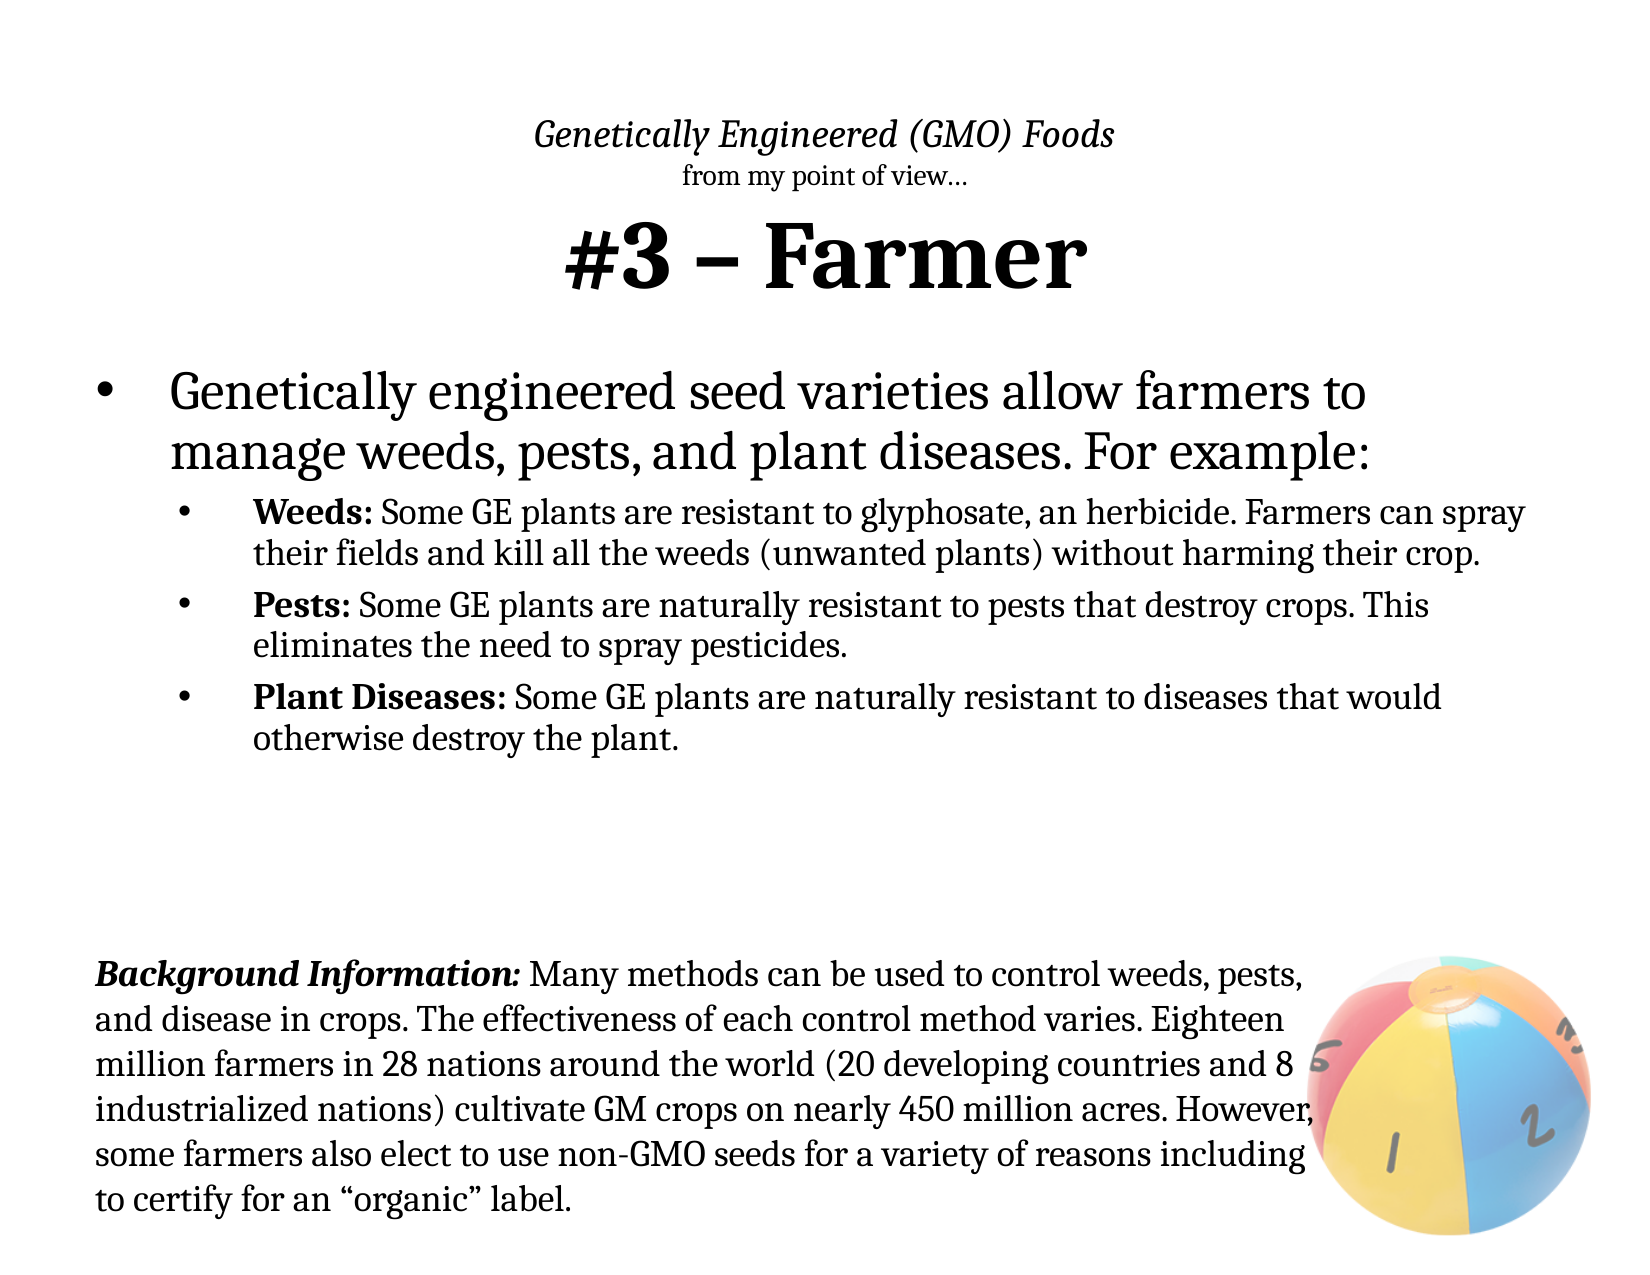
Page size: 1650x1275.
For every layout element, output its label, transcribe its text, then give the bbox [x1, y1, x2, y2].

text_box Background Information: Many methods can be used to control weeds, pests, and disease in crops. The effectiveness of each control method varies. Eighteen million farmers in 28 nations around the world (20 developing countries and 8 industrialized nations) cultivate GM crops on nearly 450 million acres. However, some farmers also elect to use non-GMO seeds for a variety of reasons including to certify for an “organic” label. [80, 941, 1341, 1272]
subtitle Genetically engineered seed varieties allow farmers to manage weeds, pests, and plant diseases. For example: Weeds: Some GE plants are resistant to glyphosate, an herbicide. Farmers can spray their fields and kill all the weeds (unwanted plants) without harming their crop. Pests: Some GE plants are naturally resistant to pests that destroy crops. This eliminates the need to spray pesticides. Plant Diseases: Some GE plants are naturally resistant to diseases that would otherwise destroy the plant. [80, 354, 1557, 941]
picture [1301, 934, 1597, 1257]
title Genetically Engineered (GMO) Foods from my point of view… #3 – Farmer [20, 64, 1630, 316]
